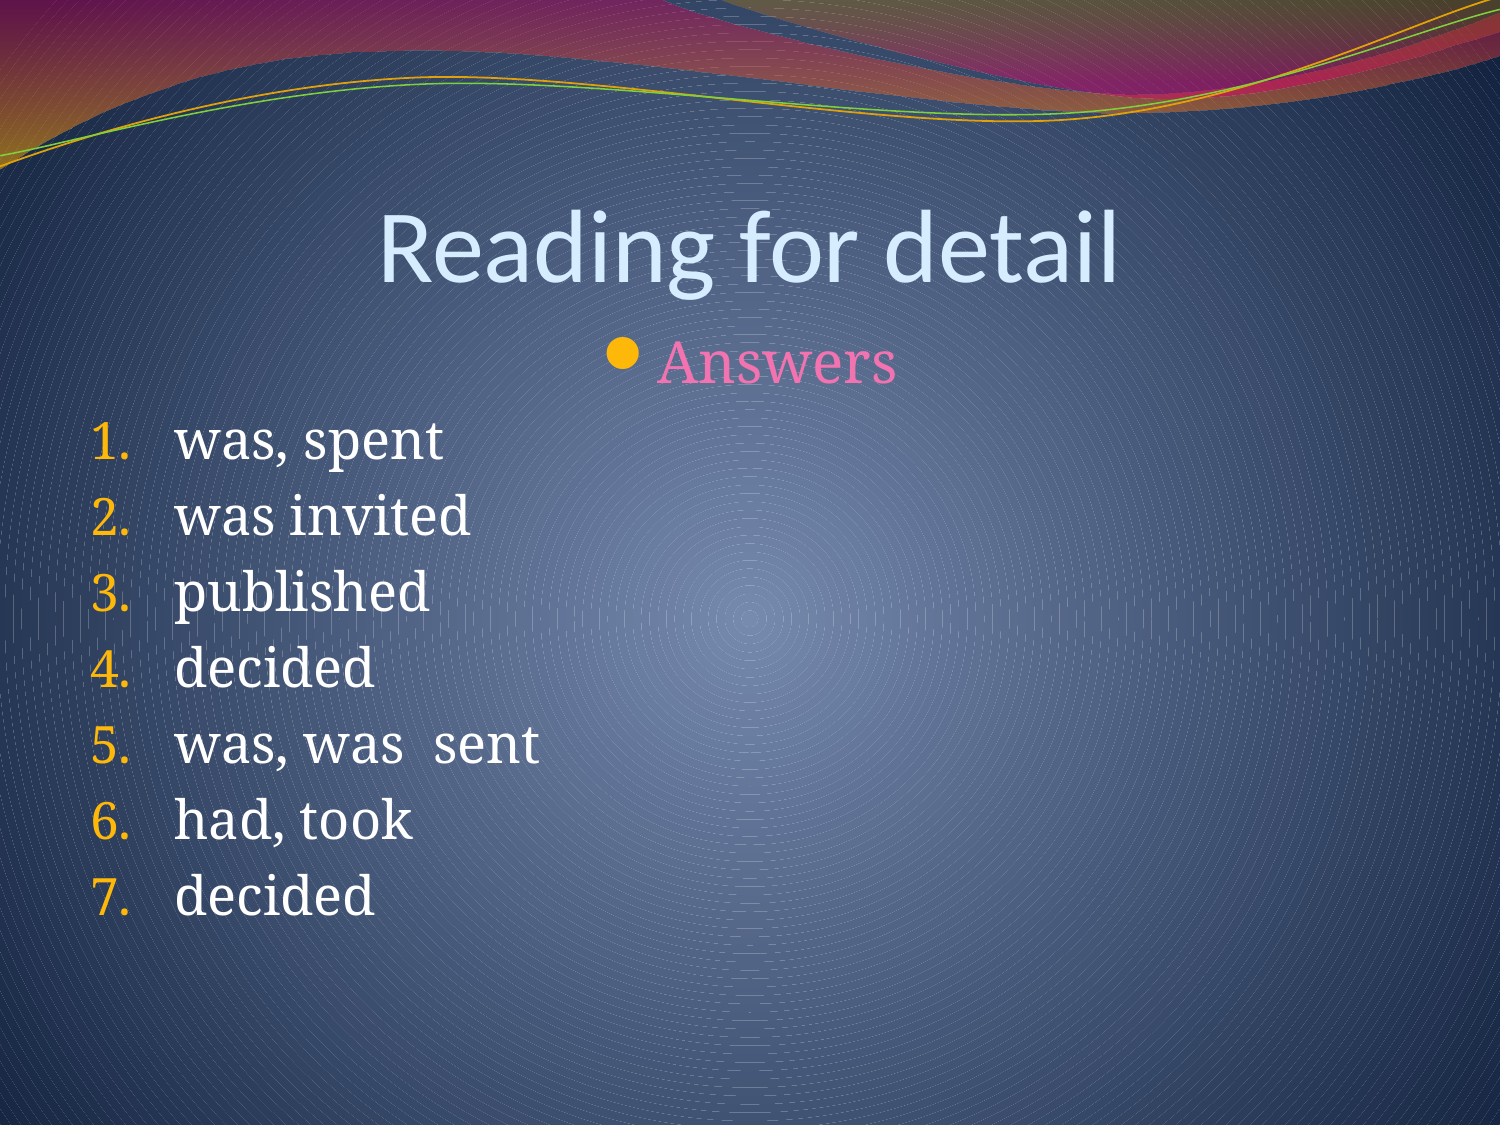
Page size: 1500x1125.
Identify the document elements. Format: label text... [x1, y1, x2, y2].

title Reading for detail [74, 115, 1426, 304]
list Answers was, spent was invited published decided was, was sent had, took decided [74, 317, 1426, 1038]
